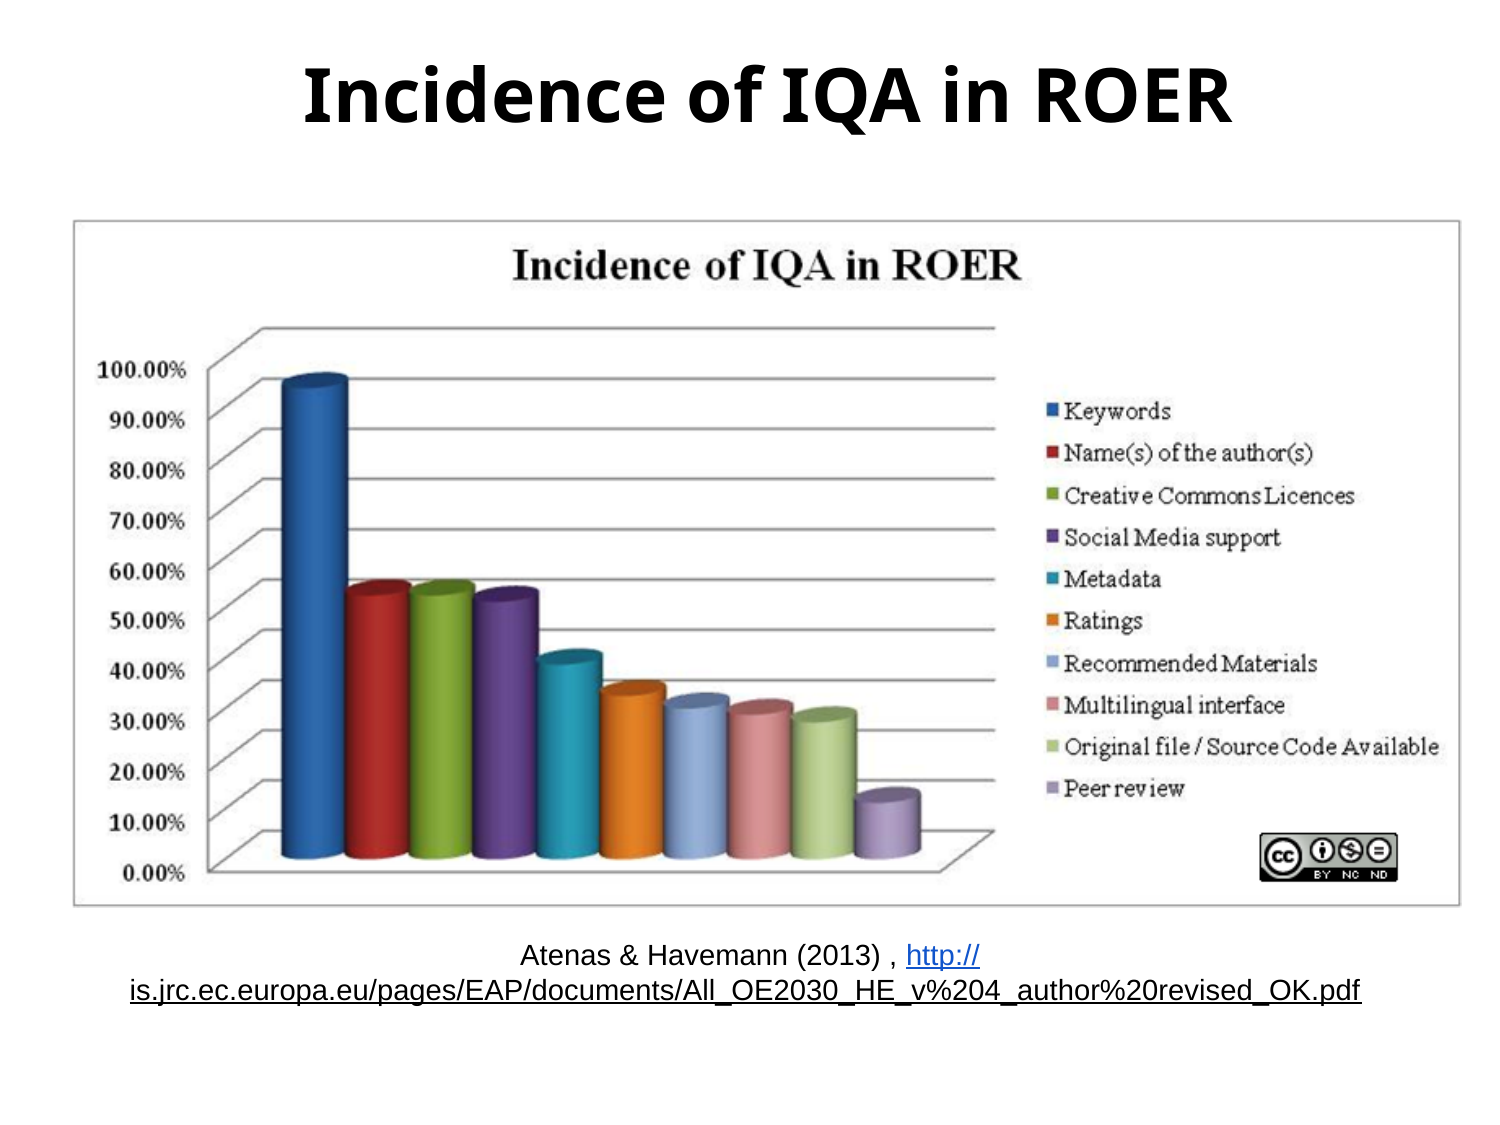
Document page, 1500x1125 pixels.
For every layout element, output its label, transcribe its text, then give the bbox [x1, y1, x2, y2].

title Incidence of IQA in ROER [75, 45, 1425, 153]
text_box Atenas & Havemann (2013) , http://is.jrc.ec.europa.eu/pages/EAP/documents/All_OE2030_HE_v%204_author%20revised_OK.pdf [29, 928, 1471, 1014]
picture [71, 219, 1462, 909]
